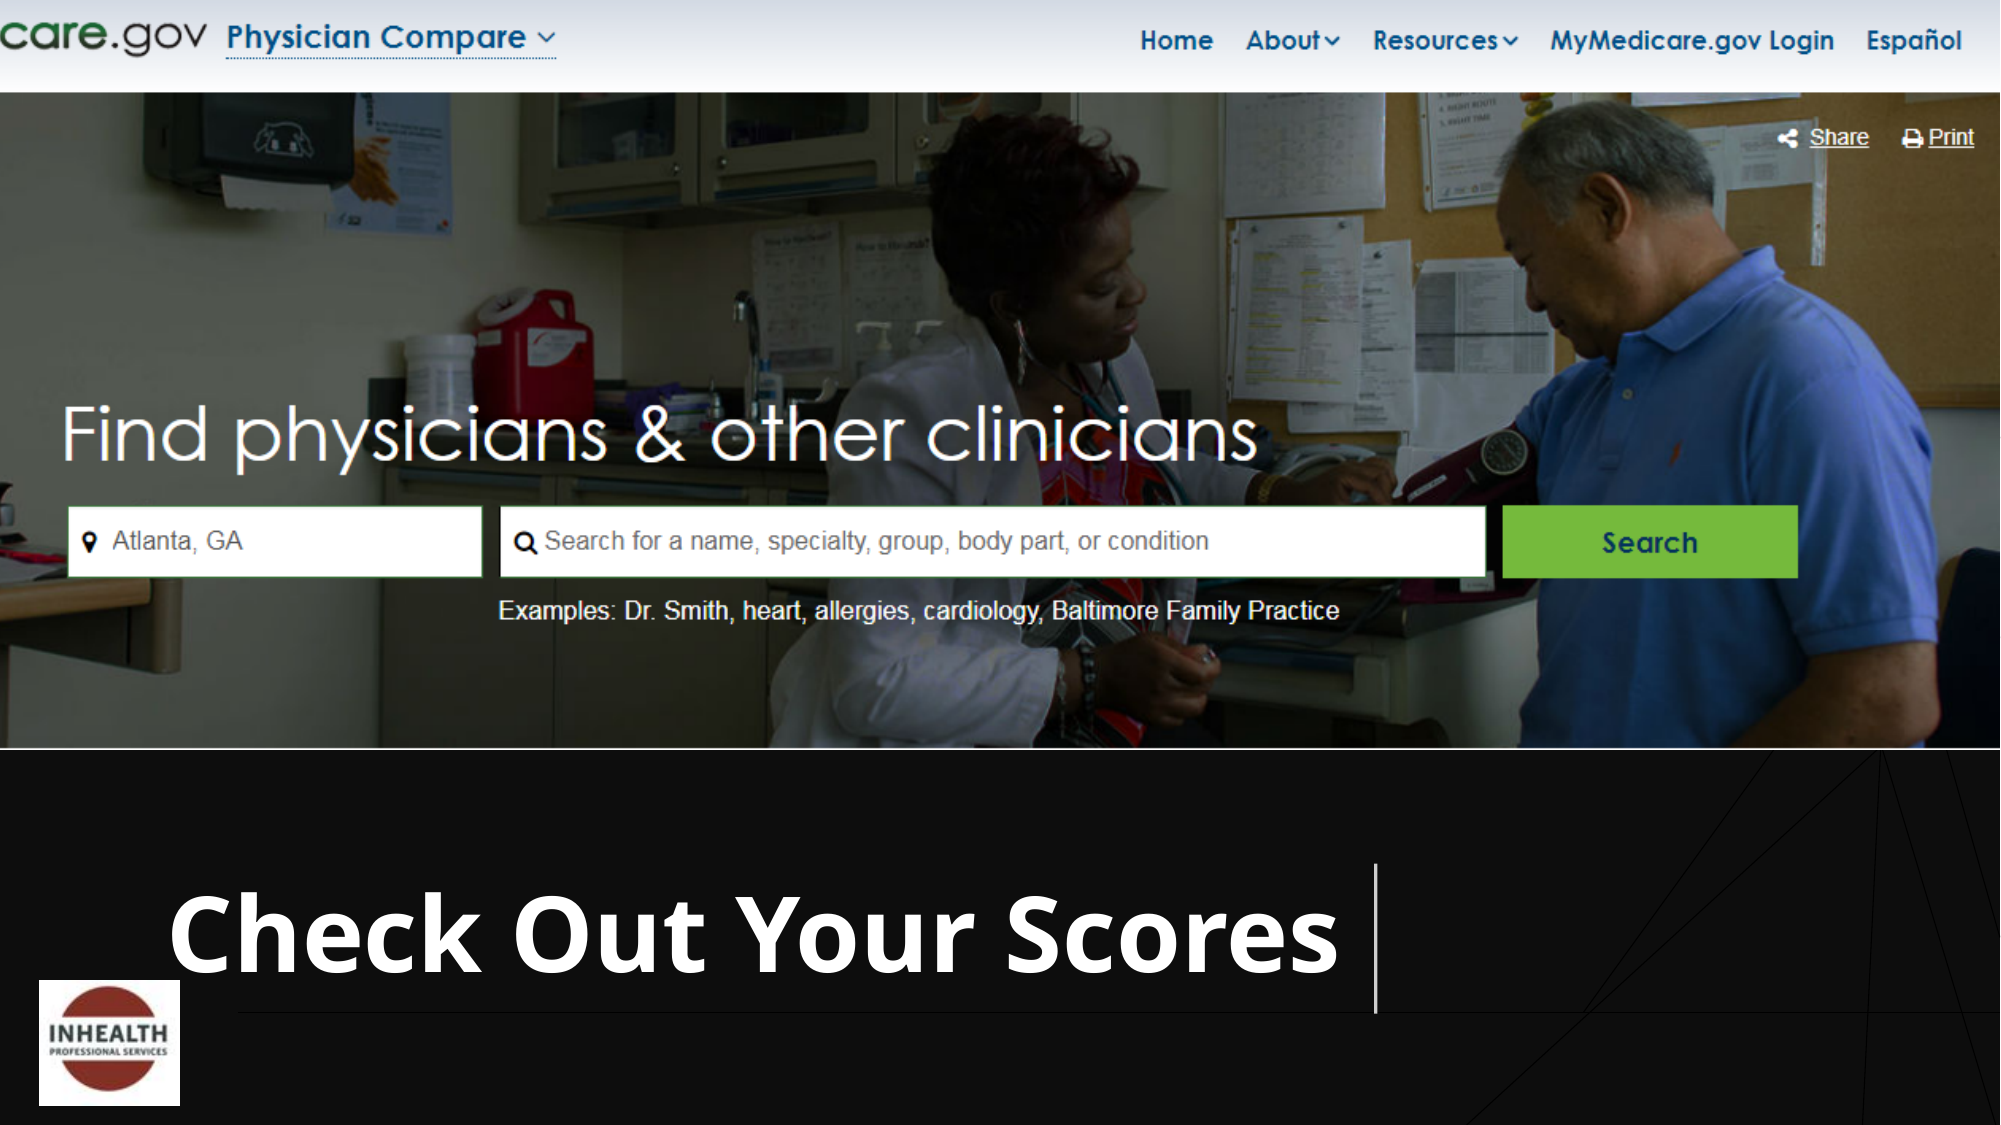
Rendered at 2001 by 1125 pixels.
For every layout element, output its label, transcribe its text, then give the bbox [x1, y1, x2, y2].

picture [39, 980, 180, 1106]
title Check Out Your Scores [71, 835, 1357, 1043]
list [0, 0, 2000, 750]
